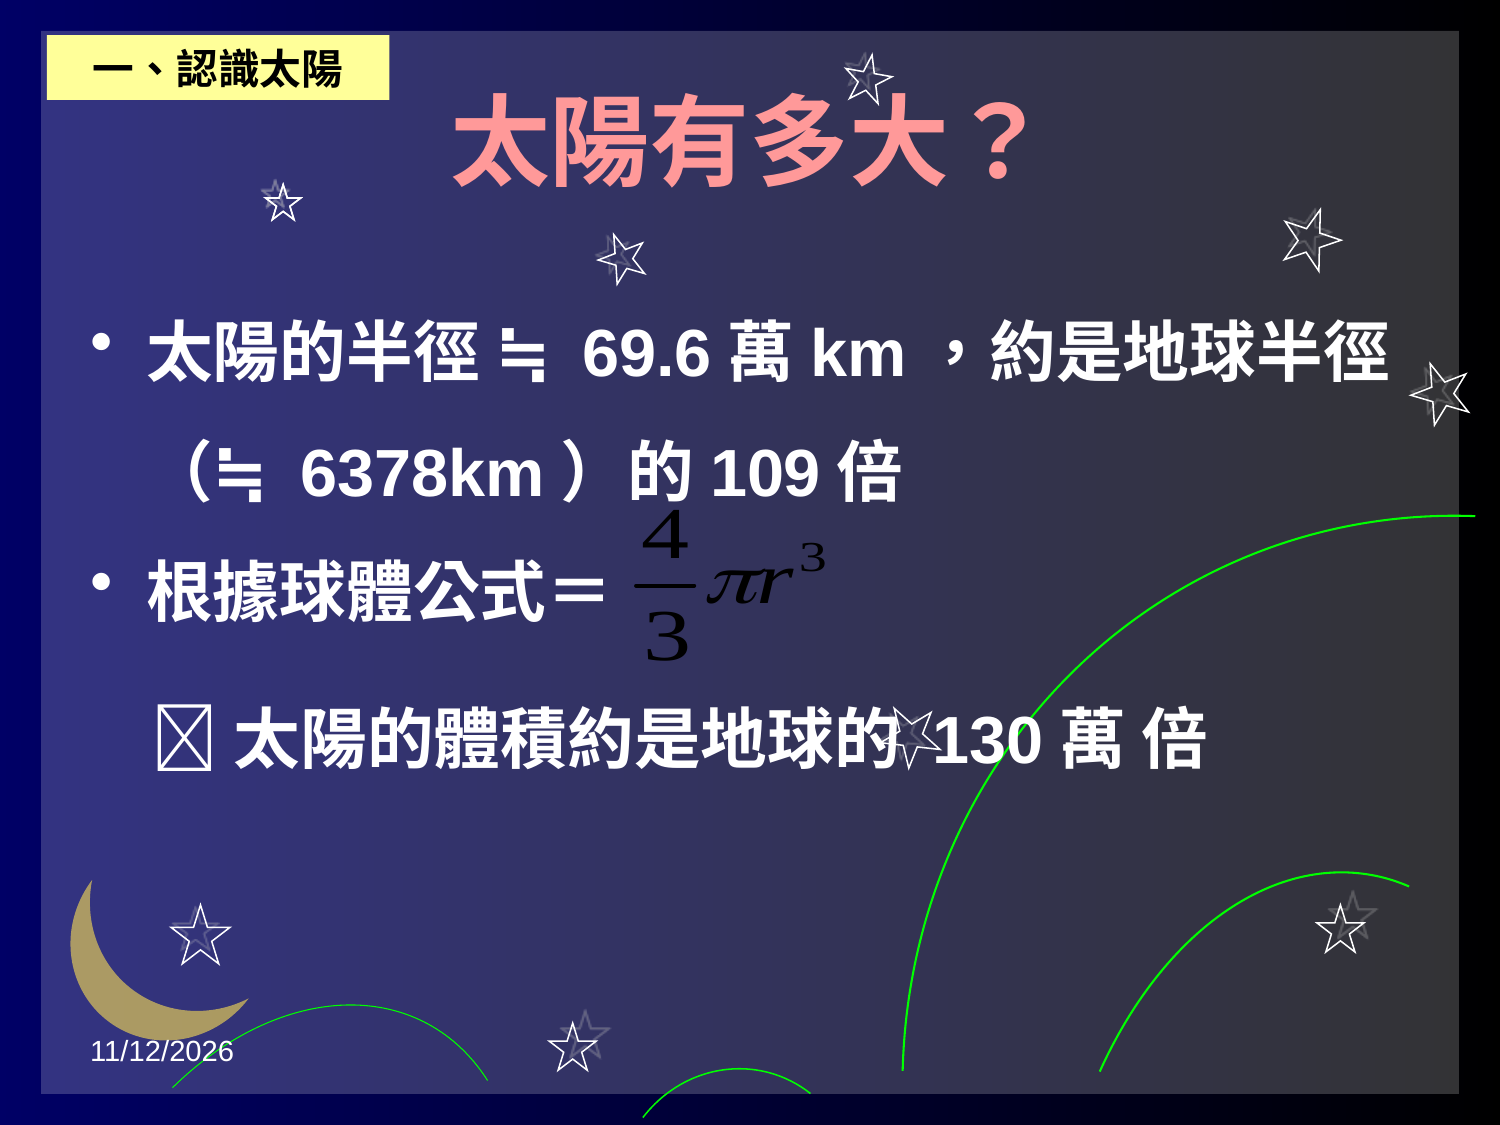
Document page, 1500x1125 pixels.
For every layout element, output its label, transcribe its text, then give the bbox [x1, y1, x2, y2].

text_box 一、認識太陽 [46, 35, 390, 100]
title 太陽有多大？ [75, 45, 1425, 233]
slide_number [75, 1024, 425, 1103]
list 太陽的半徑 ≒ 69.6萬km，約是地球半徑 （≒ 6378km）的109倍 根據球體公式＝ 太陽的體積約是地球的 130萬 倍 [75, 262, 1447, 1005]
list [620, 487, 845, 678]
